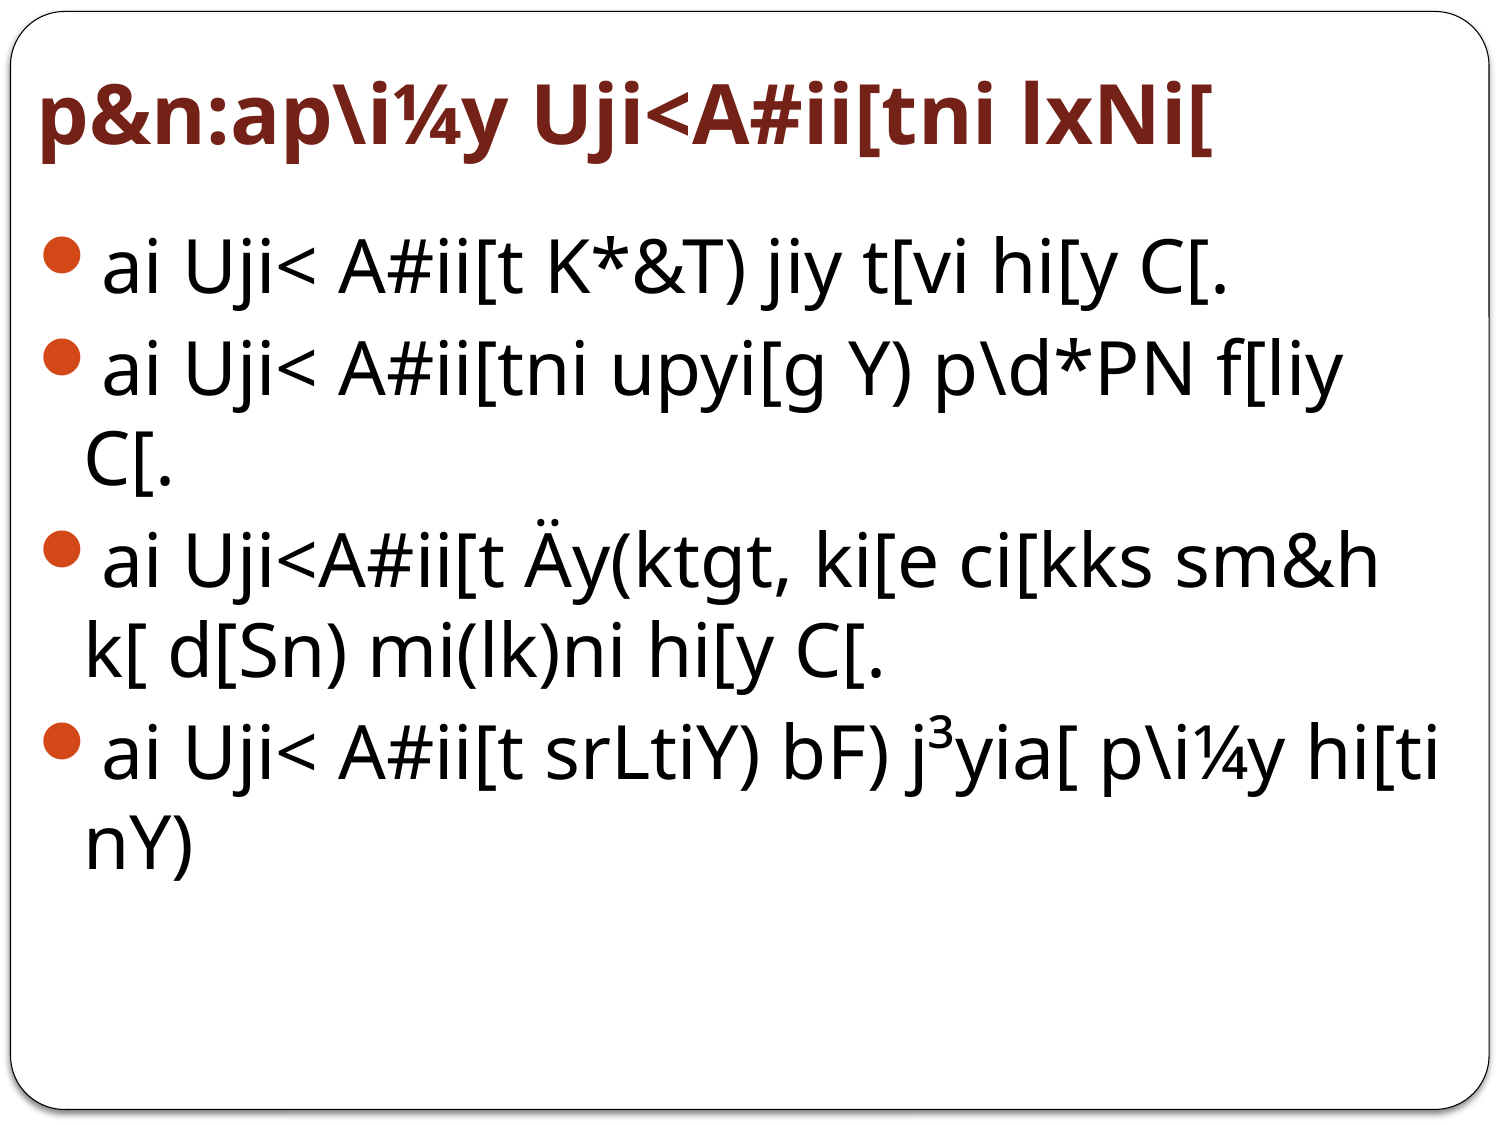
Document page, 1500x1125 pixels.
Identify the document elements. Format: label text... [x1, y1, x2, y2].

list ai Uji< A#ii[t K*&T) jiy t[vi hi[y C[. ai Uji< A#ii[tni upyi[g Y) p\d*PN f[liy C[. ai Uji<A#ii[t Äy(ktgt, ki[e ci[kks sm&h k[ d[Sn) mi(lk)ni hi[y C[. ai Uji< A#ii[t srLtiY) bF) j³yia[ p\i¼y hi[ti nY) [23, 210, 1465, 1079]
title p&n:ap\i¼y Uji<A#ii[tni lxNi[ [0, 0, 1442, 176]
